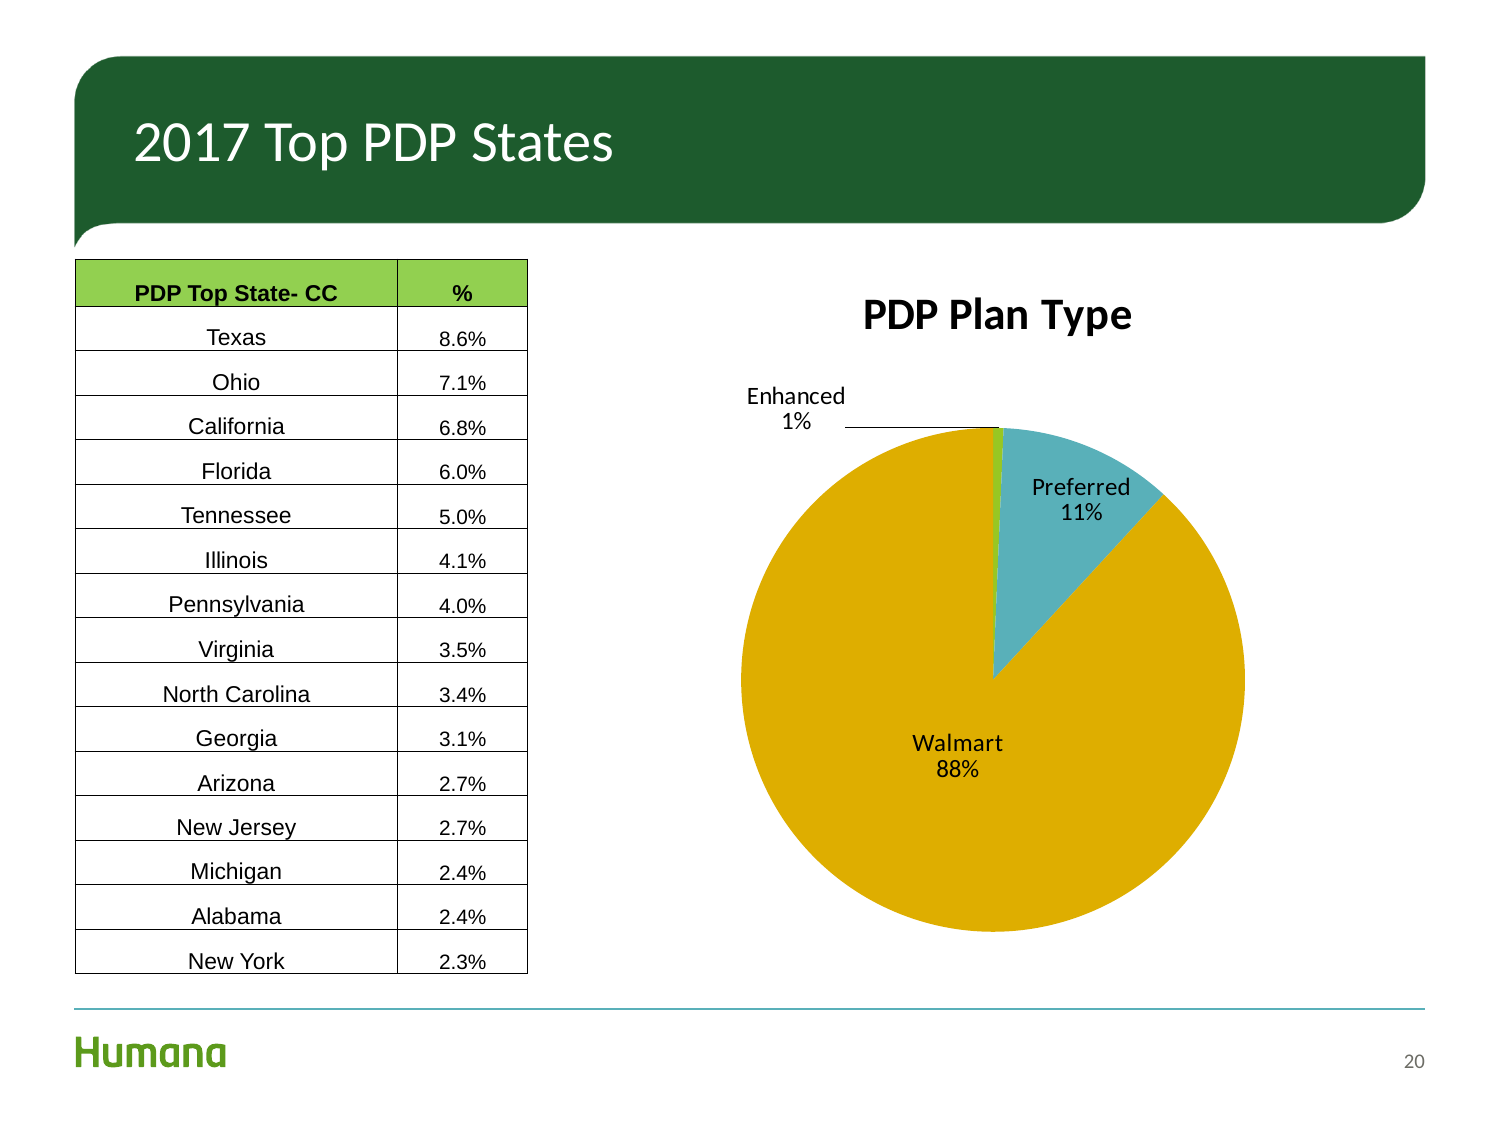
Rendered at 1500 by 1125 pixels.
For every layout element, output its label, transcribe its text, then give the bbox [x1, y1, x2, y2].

table_cell Texas [76, 307, 397, 350]
table_cell 2.3% [398, 930, 527, 973]
table_cell Tennessee [76, 485, 397, 528]
table_cell New Jersey [76, 796, 397, 840]
table_cell Georgia [76, 707, 397, 751]
table_cell 8.6% [398, 307, 527, 350]
table_cell 4.1% [398, 529, 527, 573]
table_cell 2.7% [398, 752, 527, 795]
table_cell 5.0% [398, 485, 527, 528]
picture [73, 55, 1426, 248]
title 2017 Top PDP States [133, 55, 1425, 221]
table_cell Ohio [76, 351, 397, 395]
table_cell 3.1% [398, 707, 527, 751]
table_cell Alabama [76, 885, 397, 929]
table_header % [398, 260, 527, 306]
chart [607, 258, 1390, 996]
table_cell 6.0% [398, 440, 527, 484]
table_cell Arizona [76, 752, 397, 795]
table_header PDP Top State- CC [76, 260, 397, 306]
table_cell 3.4% [398, 663, 527, 706]
table_cell New York [76, 930, 397, 973]
table_cell 2.4% [398, 885, 527, 929]
table_cell 2.4% [398, 841, 527, 884]
table_cell California [76, 396, 397, 439]
table_cell Michigan [76, 841, 397, 884]
table_cell Florida [76, 440, 397, 484]
table_cell Illinois [76, 529, 397, 573]
table_cell 7.1% [398, 351, 527, 395]
table_cell Pennsylvania [76, 574, 397, 617]
table_cell North Carolina [76, 663, 397, 706]
table_cell 6.8% [398, 396, 527, 439]
table_cell 2.7% [398, 796, 527, 840]
table_cell 4.0% [398, 574, 527, 617]
slide_number 20 [1362, 1040, 1425, 1081]
table_cell Virginia [76, 618, 397, 662]
table_cell 3.5% [398, 618, 527, 662]
